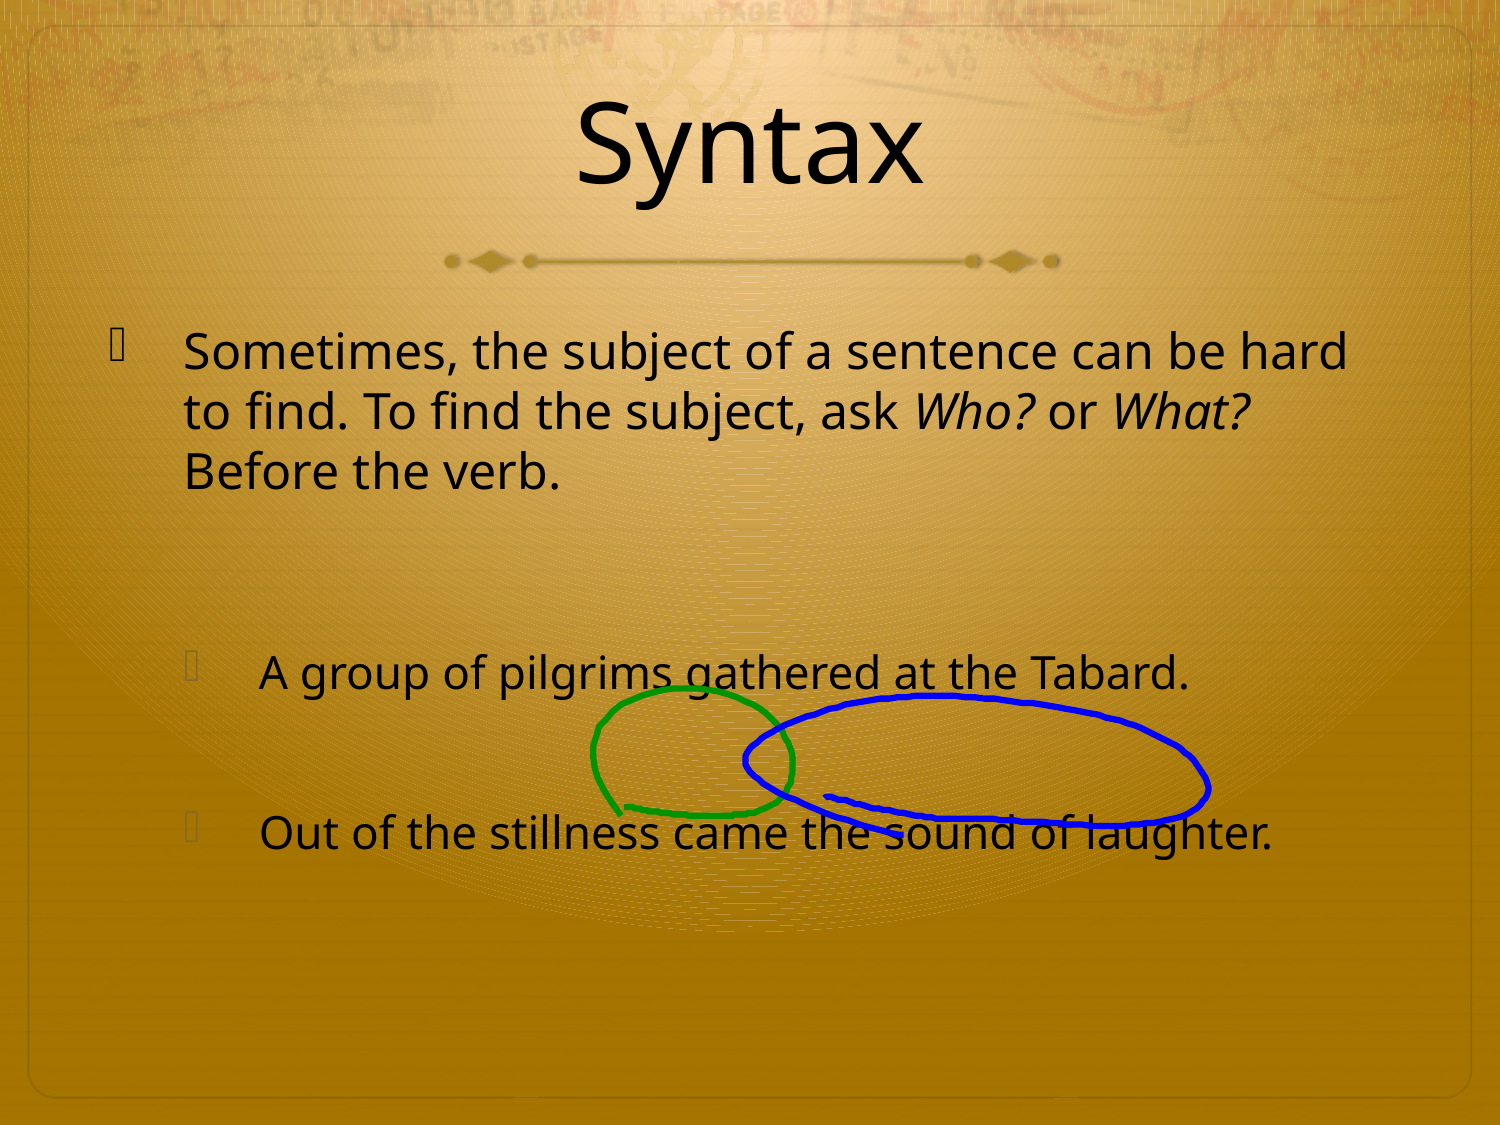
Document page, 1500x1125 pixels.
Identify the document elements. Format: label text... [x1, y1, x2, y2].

title Syntax [93, 45, 1407, 233]
text_box [744, 694, 1210, 836]
text_box [592, 687, 784, 817]
picture [0, 0, 1500, 1125]
list Sometimes, the subject of a sentence can be hard to find. To find the subject, ask Who? or What? Before the verb. A group of pilgrims gathered at the Tabard. Out of the stillness came the sound of laughter. [93, 312, 1407, 988]
